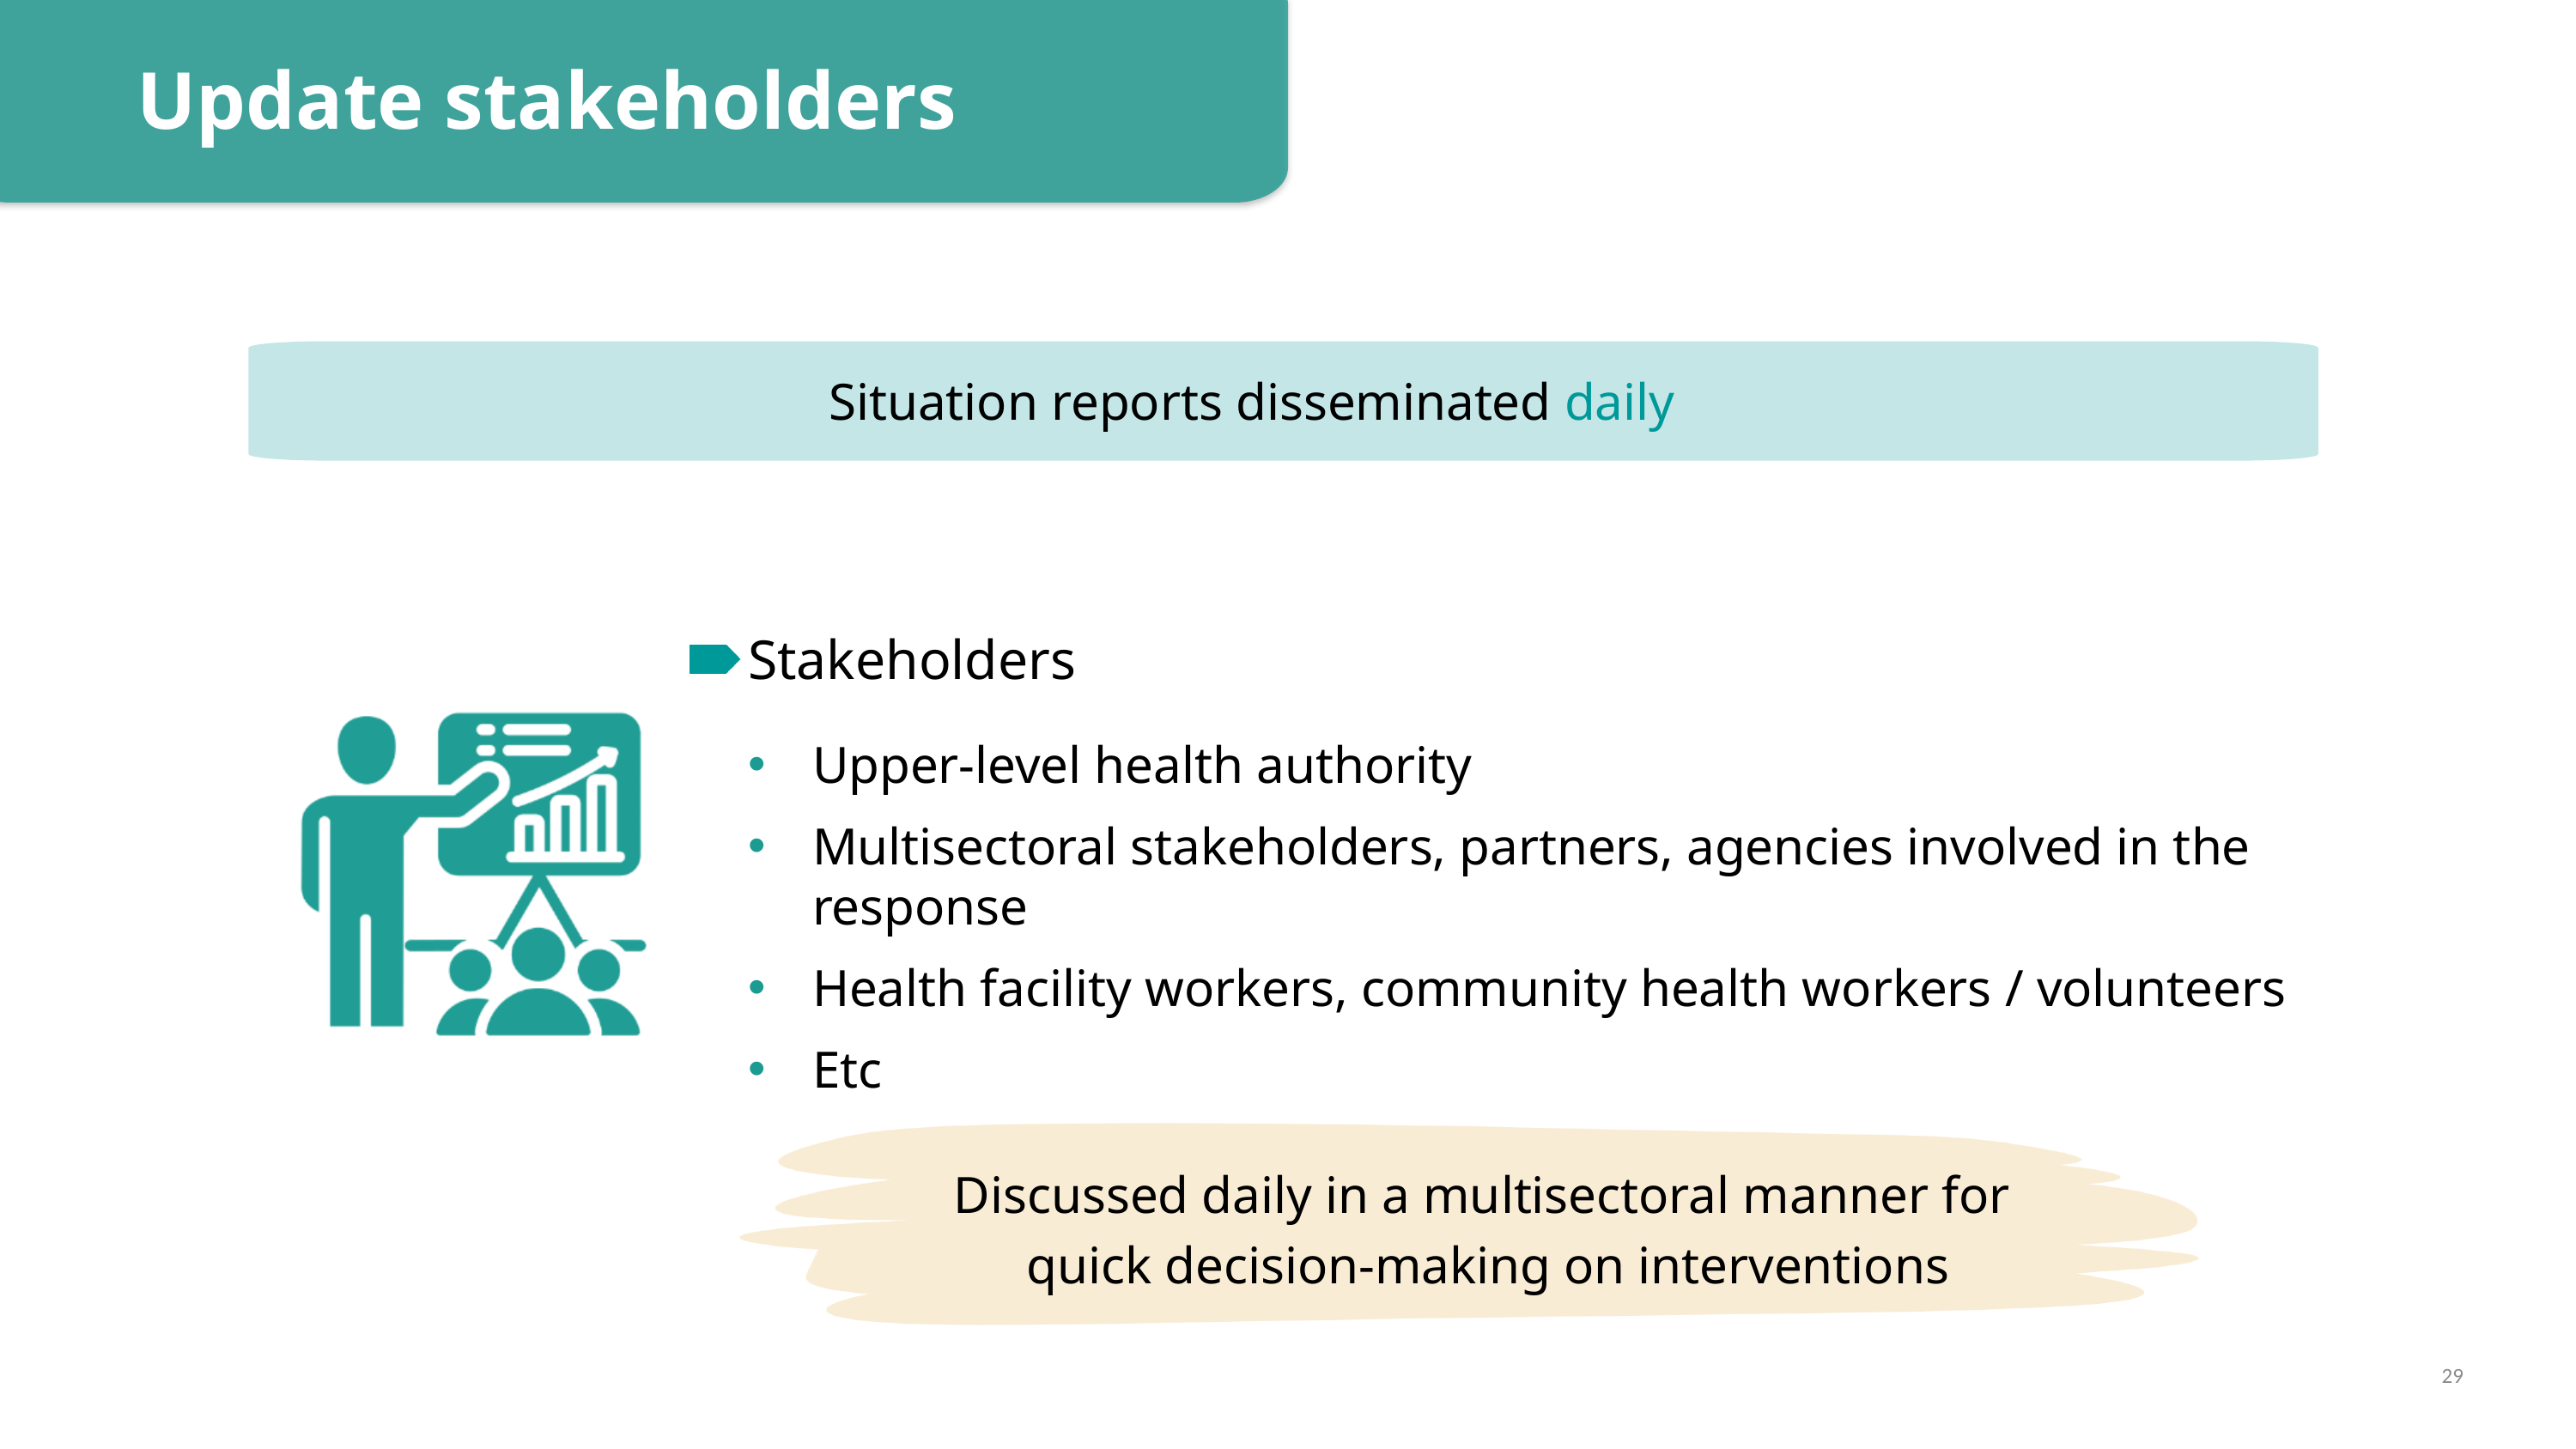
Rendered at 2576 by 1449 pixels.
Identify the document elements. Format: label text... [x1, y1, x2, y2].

slide_number 29 [2176, 1349, 2477, 1400]
text_box [0, 0, 1289, 203]
text_box Stakeholders Upper-level health authority Multisectoral stakeholders, partners, agencies involved in the response Health facility workers, community health workers / volunteers Etc [671, 619, 2391, 1105]
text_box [709, 1112, 2227, 1331]
text_box Update stakeholders [124, 66, 2059, 152]
text_box [248, 341, 2318, 461]
picture [683, 639, 744, 677]
picture [267, 670, 671, 1049]
text_box Situation reports disseminated daily [248, 364, 2269, 437]
